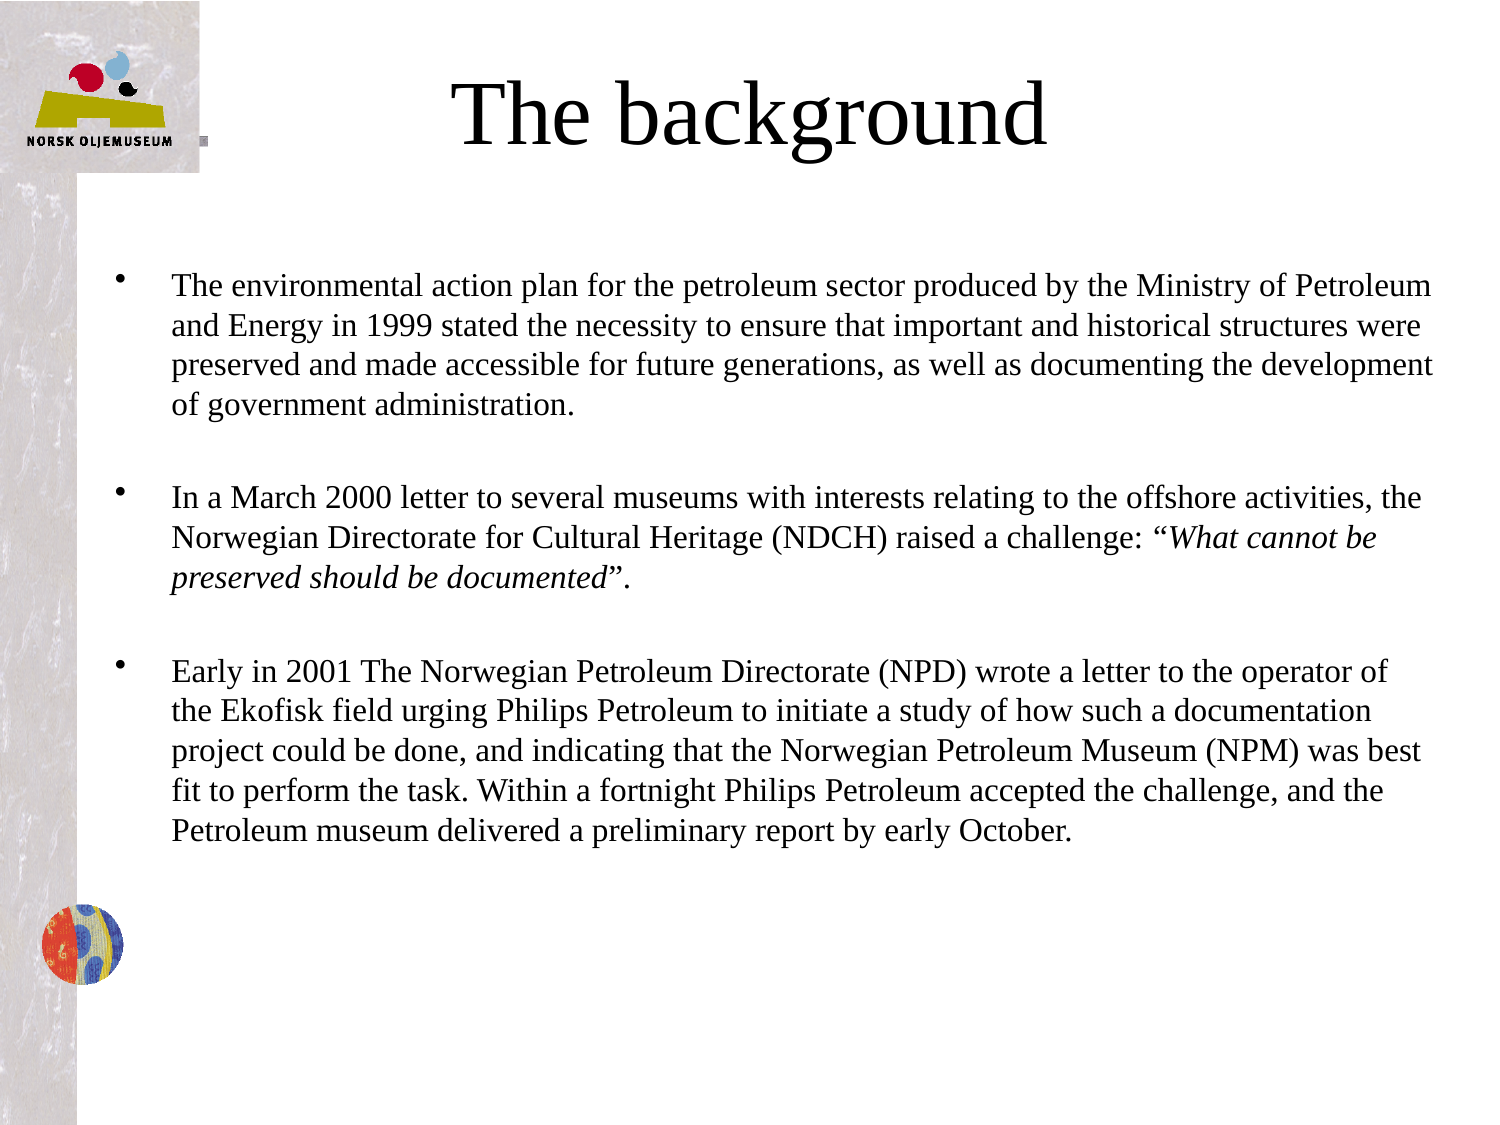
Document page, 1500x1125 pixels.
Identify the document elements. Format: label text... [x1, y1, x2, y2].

list The environmental action plan for the petroleum sector produced by the Ministry of Petroleum and Energy in 1999 stated the necessity to ensure that important and historical structures were preserved and made accessible for future generations, as well as documenting the development of government administration. In a March 2000 letter to several museums with interests relating to the offshore activities, the Norwegian Directorate for Cultural Heritage (NDCH) raised a challenge: “What cannot be preserved should be documented”. Early in 2001 The Norwegian Petroleum Directorate (NPD) wrote a letter to the operator of the Ekofisk field urging Philips Petroleum to initiate a study of how such a documentation project could be done, and indicating that the Norwegian Petroleum Museum (NPM) was best fit to perform the task. Within a fortnight Philips Petroleum accepted the challenge, and the Petroleum museum delivered a preliminary report by early October. [100, 255, 1451, 998]
picture [0, 1, 208, 1125]
title The background [75, 45, 1425, 233]
